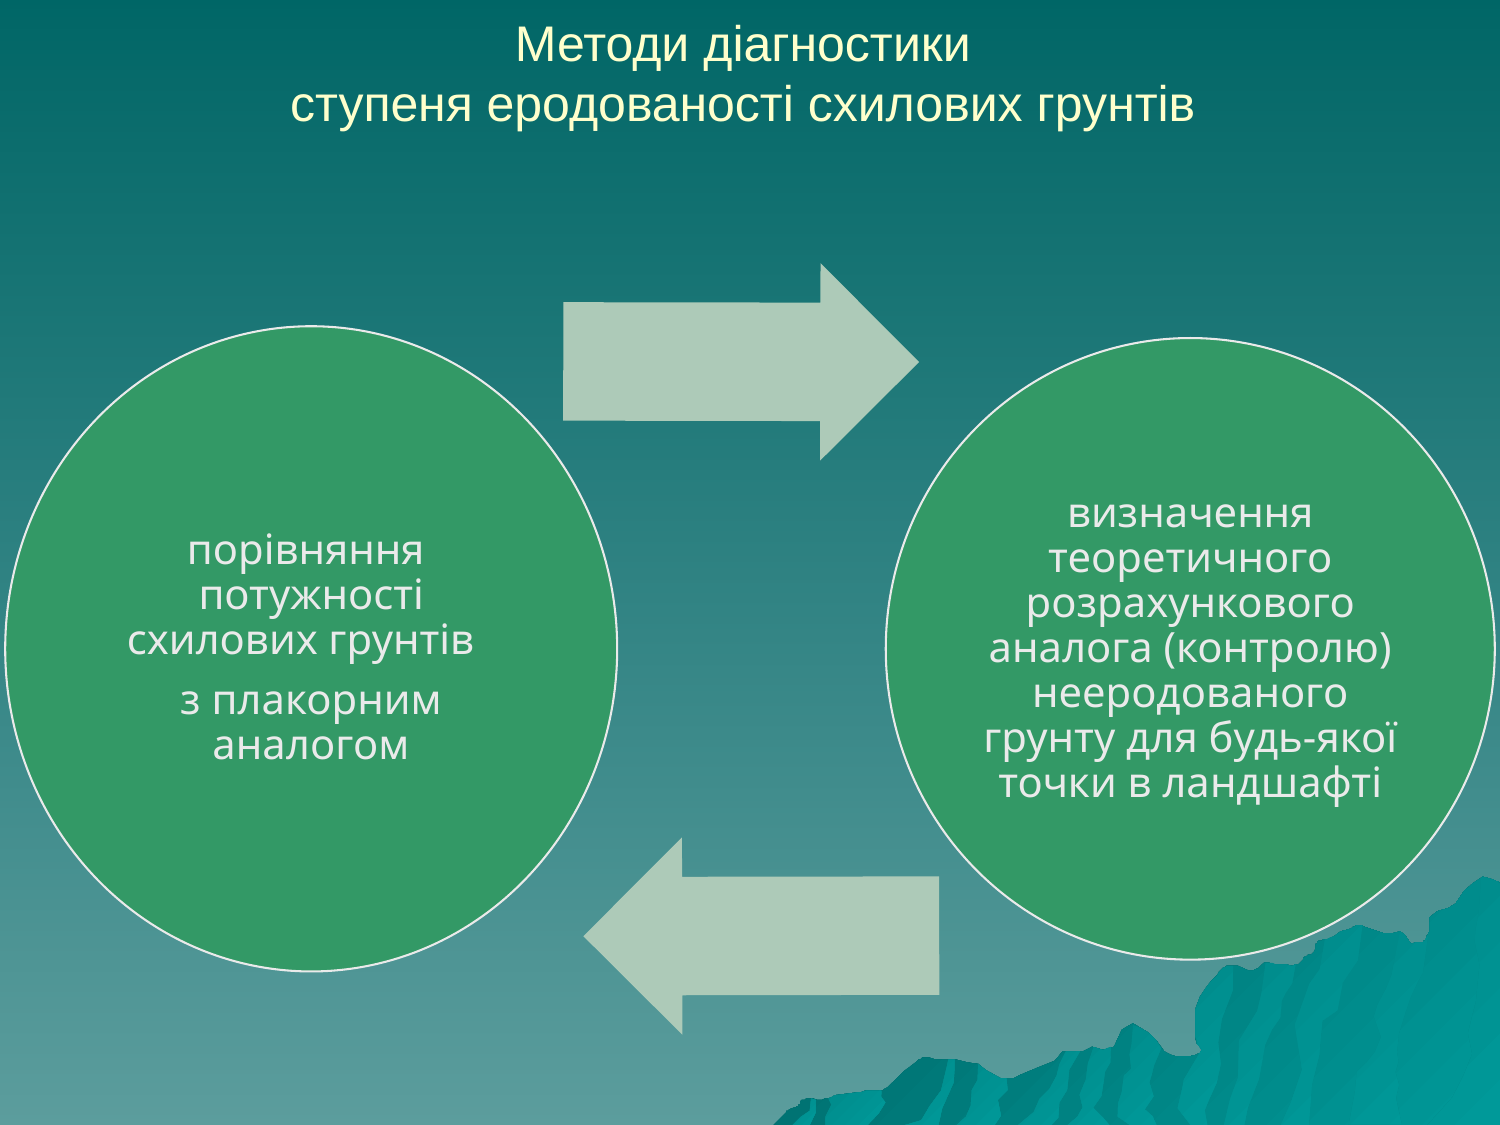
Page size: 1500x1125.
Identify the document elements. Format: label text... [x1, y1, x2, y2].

title Методи діагностики ступеня еродованості схилових грунтів [75, 19, 1425, 172]
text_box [17, 172, 1483, 1125]
